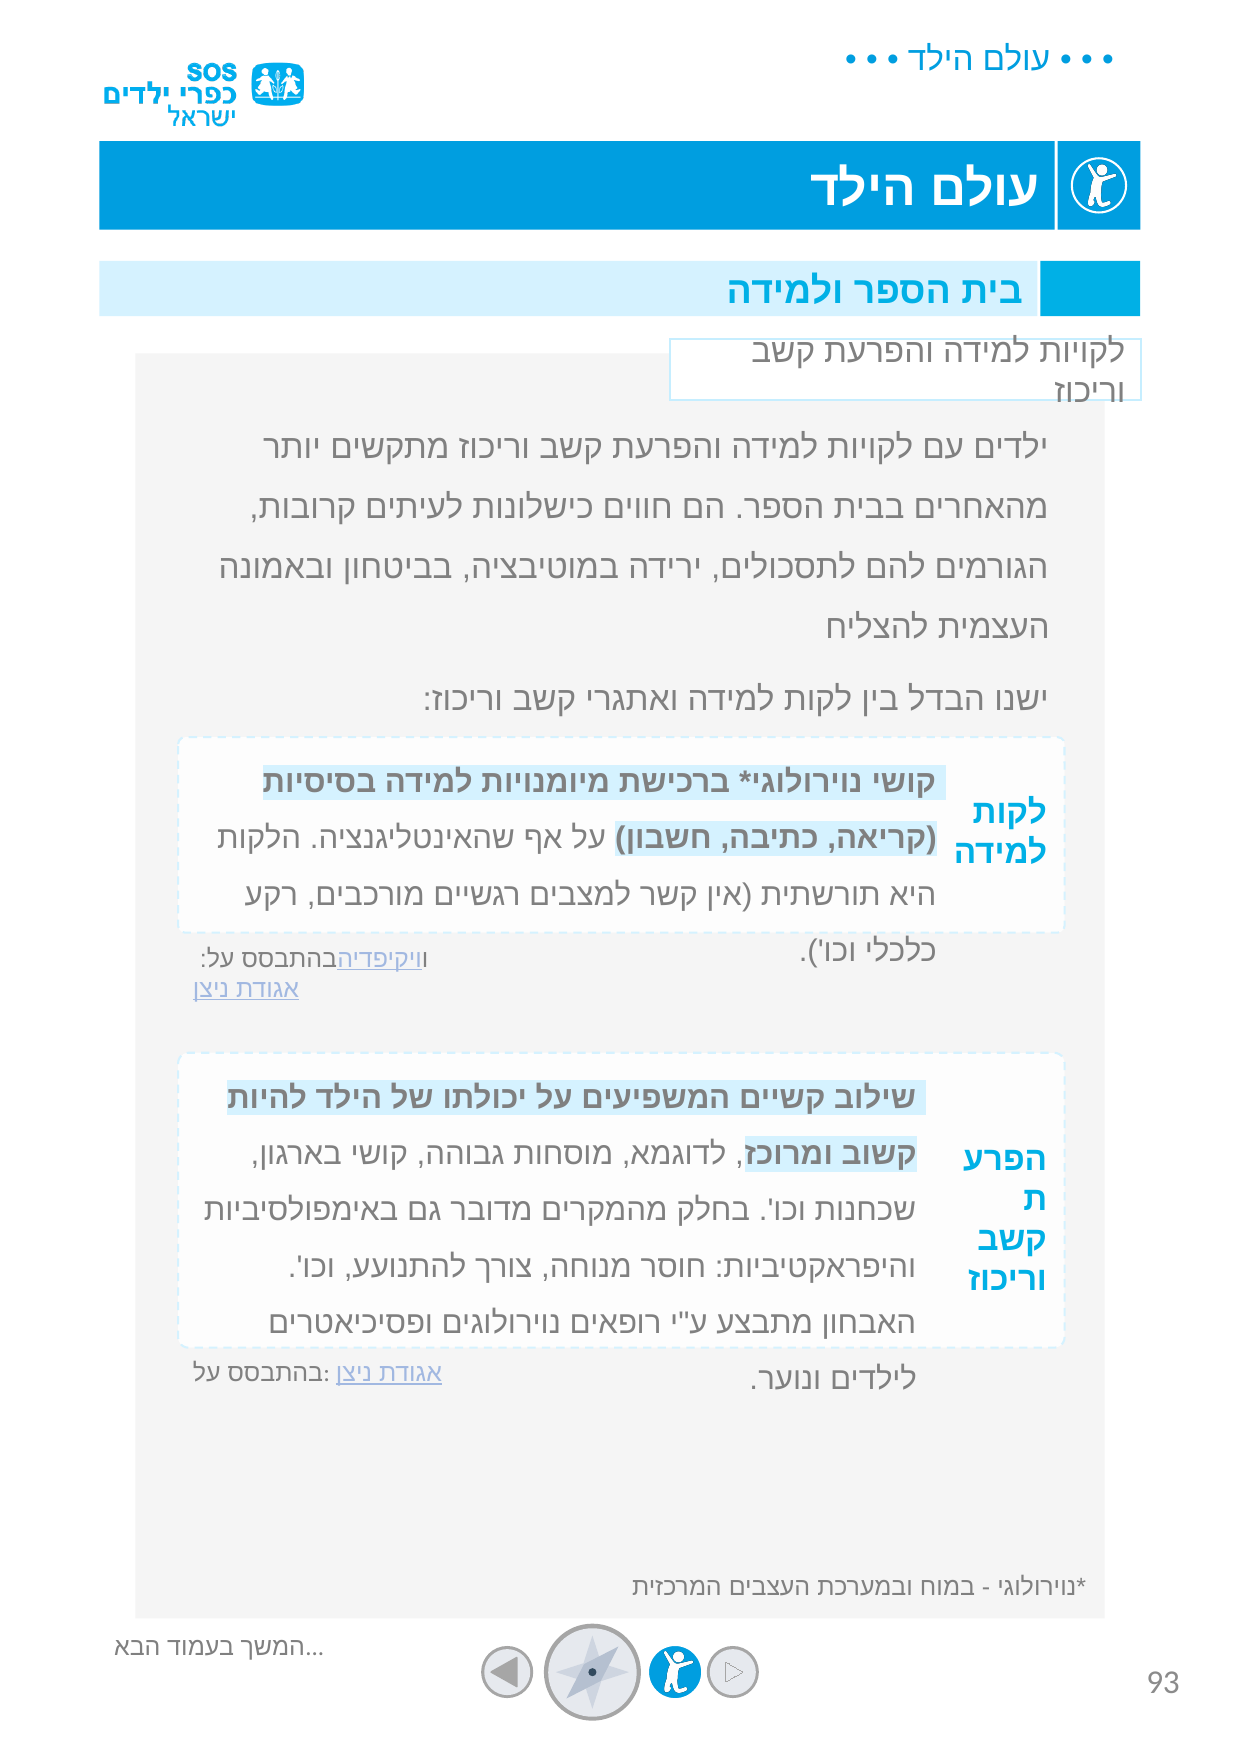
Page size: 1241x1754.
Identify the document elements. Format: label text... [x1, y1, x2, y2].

text_box [1039, 260, 1141, 317]
text_box [134, 352, 1106, 1619]
text_box [478, 1642, 536, 1702]
text_box [704, 1643, 761, 1703]
text_box ילדים עם לקויות למידה והפרעת קשב וריכוז מתקשים יותר מהאחרים בבית הספר. הם חווים כישלונות לעיתים קרובות, הגורמים להם לתסכולים, ירידה במוטיבציה, בביטחון ובאמונה העצמית להצליח ישנו הבדל בין לקות למידה ואתגרי קשב וריכוז: [159, 398, 1065, 735]
text_box [647, 1643, 704, 1703]
text_box לקויות למידה והפרעת קשב וריכוז [669, 338, 1142, 401]
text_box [178, 1051, 1065, 1395]
text_box [541, 1622, 643, 1724]
text_box המשך בעמוד הבא... [99, 1623, 436, 1669]
text_box בית הספר ולמידה [98, 260, 1039, 317]
picture [1089, 165, 1115, 206]
picture [99, 53, 309, 132]
text_box 93 [1106, 1633, 1195, 1727]
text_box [159, 735, 1065, 981]
picture [1097, 165, 1107, 175]
text_box *נוירולוגי - במוח ובמערכת העצבים המרכזית [617, 1563, 1102, 1608]
